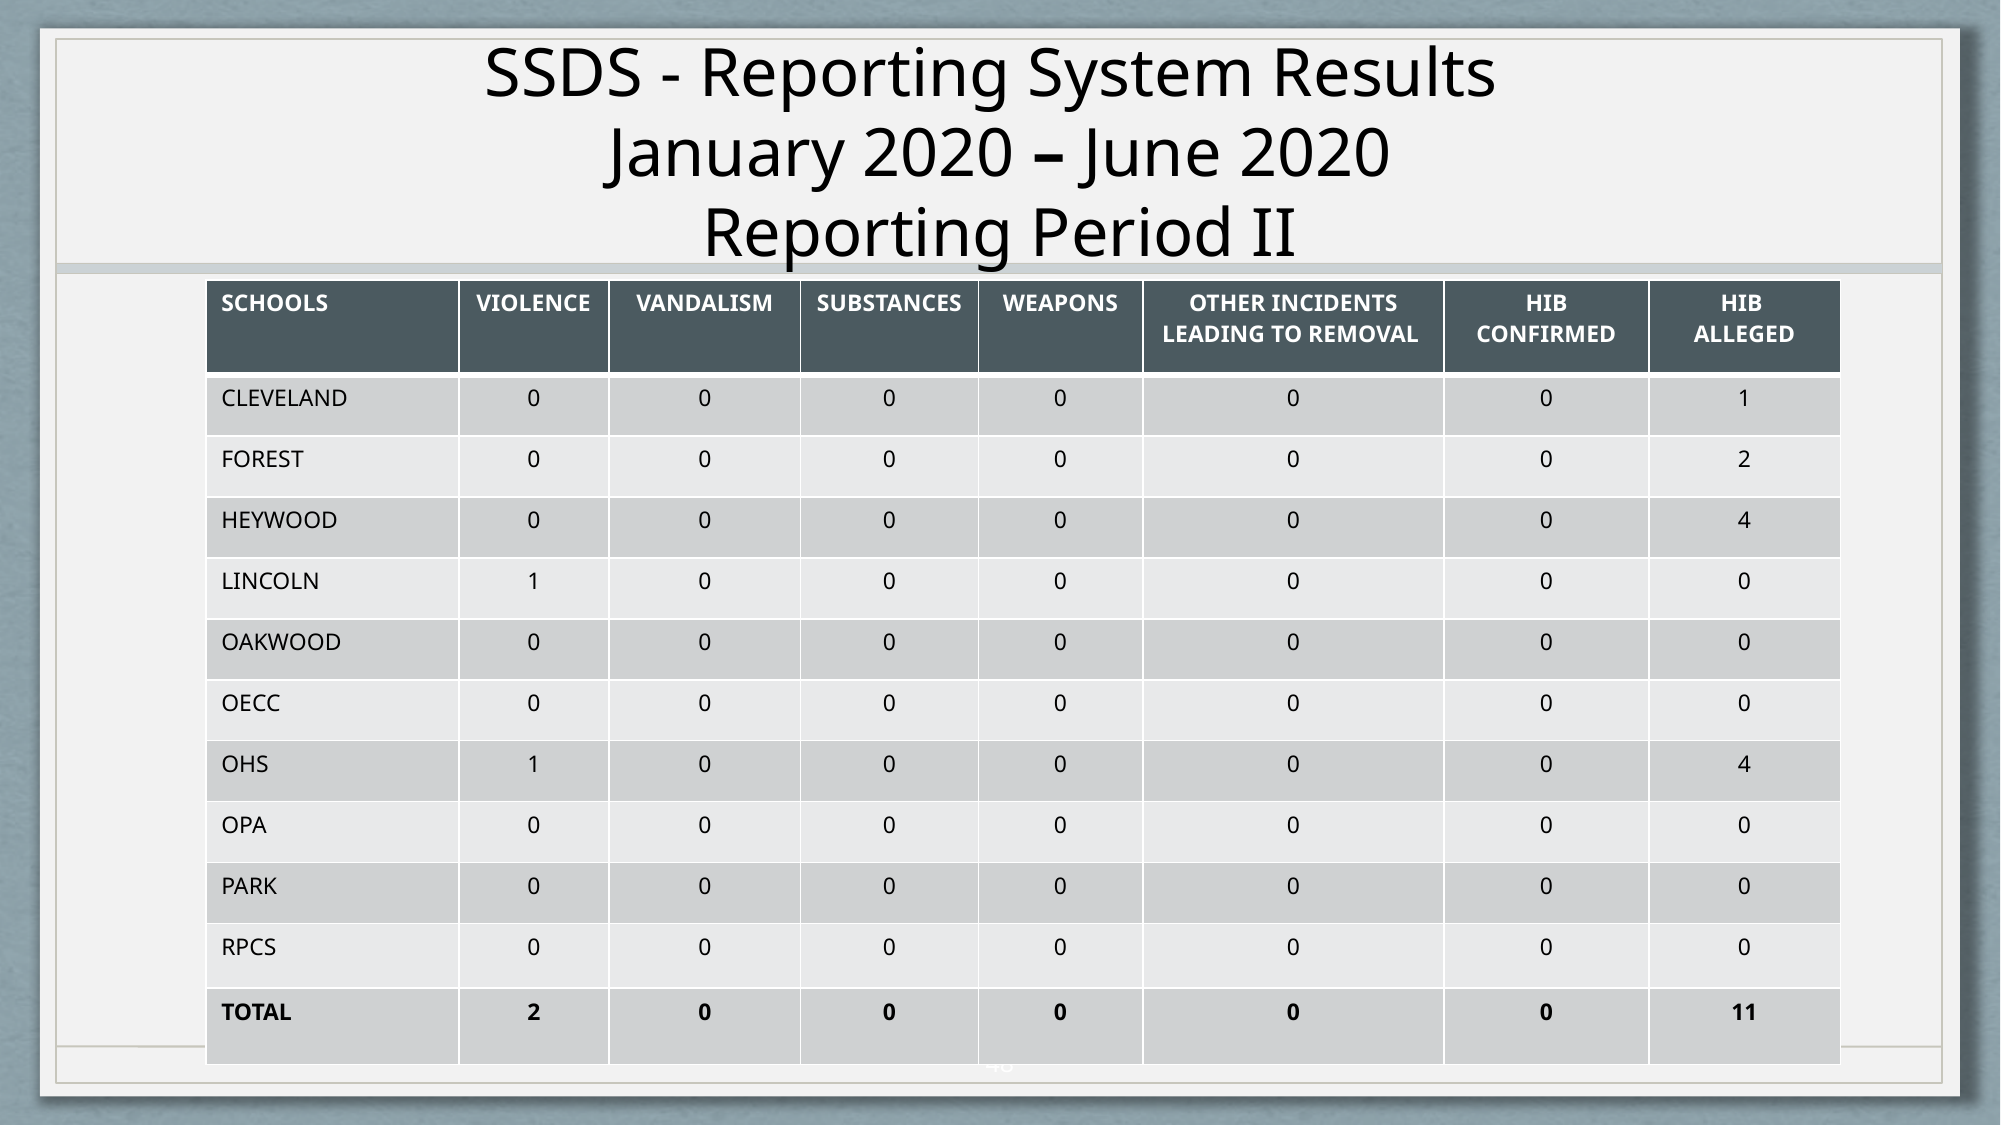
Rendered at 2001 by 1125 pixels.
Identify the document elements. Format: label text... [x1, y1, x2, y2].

table_cell 0 [801, 989, 978, 1064]
table_header HIB ALLEGED [1650, 281, 1840, 372]
table_cell OAKWOOD [207, 620, 458, 679]
table_cell 0 [979, 681, 1142, 740]
table_cell OPA [207, 802, 458, 862]
table_cell 1 [460, 559, 608, 618]
table_cell 0 [1144, 989, 1443, 1064]
table_cell 0 [1144, 498, 1443, 557]
table_cell 0 [801, 681, 978, 740]
table_header OTHER INCIDENTS LEADING TO REMOVAL [1144, 281, 1443, 372]
table_cell 0 [801, 802, 978, 862]
table_cell 0 [1144, 437, 1443, 496]
table_cell 0 [979, 924, 1142, 987]
table_cell 0 [1445, 741, 1648, 801]
table_cell 0 [610, 802, 800, 862]
table_cell 0 [1144, 924, 1443, 987]
table_cell 0 [979, 378, 1142, 435]
table_cell 1 [1650, 378, 1840, 435]
table_cell 0 [1445, 924, 1648, 987]
table_cell 0 [1650, 863, 1840, 923]
table_cell CLEVELAND [207, 378, 458, 435]
table_cell 0 [1445, 989, 1648, 1064]
table_cell 0 [610, 378, 800, 435]
title SSDS - Reporting System Results January 2020 – June 2020 Reporting Period II [196, 40, 1804, 260]
table_cell 0 [610, 559, 800, 618]
table_cell 0 [610, 437, 800, 496]
table_cell OHS [207, 741, 458, 801]
table_cell 0 [1144, 620, 1443, 679]
table_cell OECC [207, 681, 458, 740]
table_cell 0 [1144, 802, 1443, 862]
table_header SCHOOLS [207, 281, 458, 372]
table_cell 0 [460, 437, 608, 496]
table_header WEAPONS [979, 281, 1142, 372]
table_cell 0 [460, 498, 608, 557]
table_cell 0 [1445, 863, 1648, 923]
table_cell 0 [460, 681, 608, 740]
table_cell 0 [610, 863, 800, 923]
table_cell 0 [801, 498, 978, 557]
table_cell 0 [979, 802, 1142, 862]
table_cell HEYWOOD [207, 498, 458, 557]
table_cell 0 [1445, 620, 1648, 679]
table_cell 0 [801, 924, 978, 987]
table_cell 0 [460, 924, 608, 987]
table_cell RPCS [207, 924, 458, 987]
table_cell 1 [460, 741, 608, 801]
table_cell 0 [979, 863, 1142, 923]
table_cell 0 [979, 437, 1142, 496]
table_cell 0 [1650, 802, 1840, 862]
table_cell 0 [1650, 620, 1840, 679]
table_cell 0 [801, 378, 978, 435]
table_cell 0 [1445, 802, 1648, 862]
table_cell 0 [1445, 437, 1648, 496]
table_cell 0 [1650, 681, 1840, 740]
table_cell 4 [1650, 741, 1840, 801]
table_header VANDALISM [610, 281, 800, 372]
table_cell 2 [460, 989, 608, 1064]
table_cell 0 [460, 620, 608, 679]
table_cell 0 [1144, 681, 1443, 740]
table_cell LINCOLN [207, 559, 458, 618]
table_cell 0 [1445, 498, 1648, 557]
table_cell 2 [1650, 437, 1840, 496]
table_cell 0 [979, 498, 1142, 557]
table_cell 0 [1650, 559, 1840, 618]
table_cell 0 [460, 378, 608, 435]
table_header SUBSTANCES [801, 281, 978, 372]
table_cell 0 [610, 620, 800, 679]
table_cell 0 [1445, 681, 1648, 740]
table_cell 0 [610, 989, 800, 1064]
table_cell 0 [1445, 378, 1648, 435]
table_cell FOREST [207, 437, 458, 496]
table_cell 0 [979, 989, 1142, 1064]
slide_number 48 [916, 1065, 1084, 1088]
table_cell TOTAL [207, 989, 458, 1064]
table_cell 0 [610, 924, 800, 987]
table_cell 0 [1650, 924, 1840, 987]
table_cell 0 [610, 681, 800, 740]
table_cell 0 [979, 620, 1142, 679]
table_cell 0 [801, 559, 978, 618]
table_cell 0 [801, 620, 978, 679]
table_cell 0 [979, 559, 1142, 618]
table_cell 0 [801, 863, 978, 923]
table_header VIOLENCE [460, 281, 608, 372]
table_cell 0 [1445, 559, 1648, 618]
table_cell PARK [207, 863, 458, 923]
table_cell 0 [801, 741, 978, 801]
table_cell 0 [1144, 741, 1443, 801]
table_cell 0 [801, 437, 978, 496]
table_cell 0 [1144, 378, 1443, 435]
table_cell 0 [1144, 559, 1443, 618]
table_cell 0 [1144, 863, 1443, 923]
table_cell 0 [979, 741, 1142, 801]
table_cell 0 [460, 802, 608, 862]
table_cell 0 [610, 498, 800, 557]
table_header HIB CONFIRMED [1445, 281, 1648, 372]
table_cell 0 [460, 863, 608, 923]
table_cell 0 [610, 741, 800, 801]
table_cell 4 [1650, 498, 1840, 557]
table_cell 11 [1650, 989, 1840, 1064]
